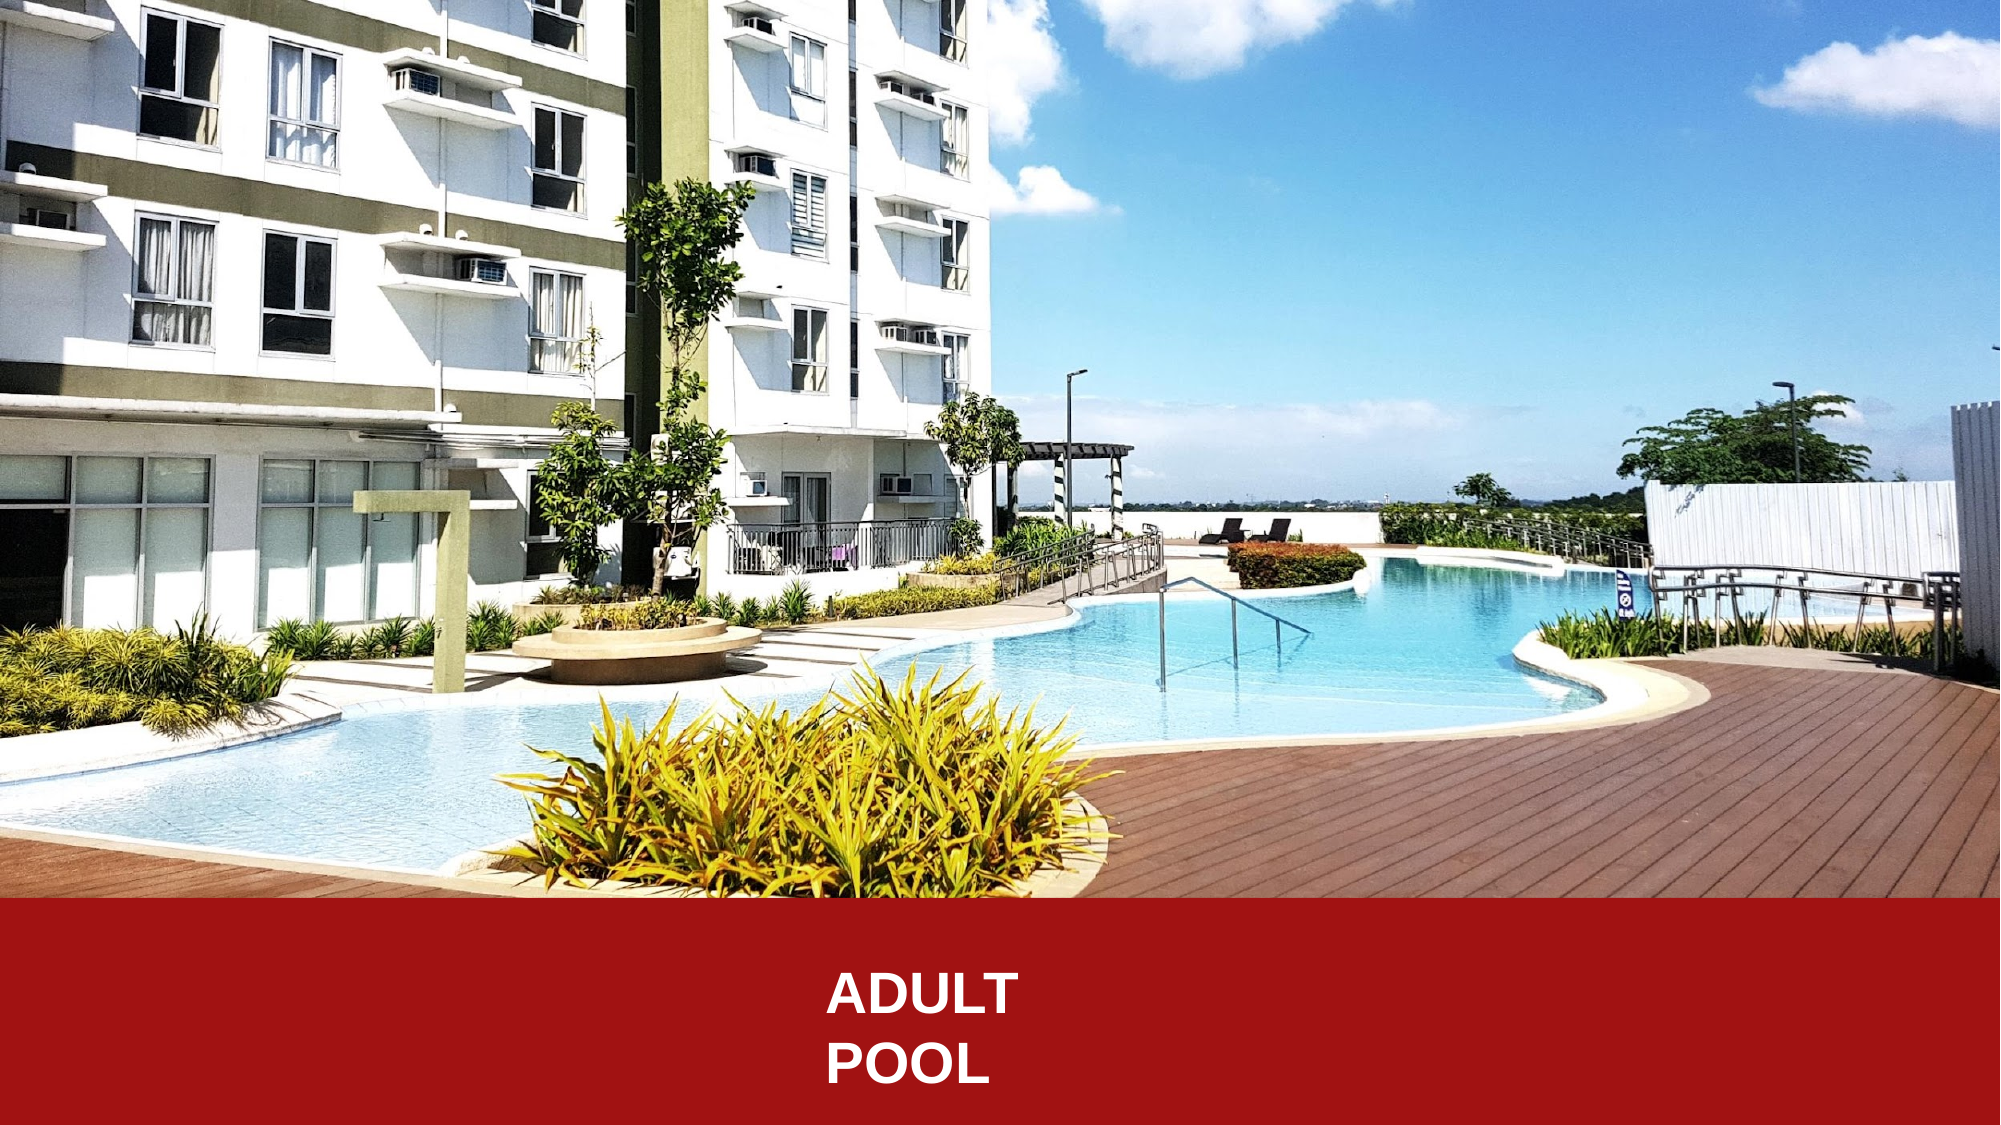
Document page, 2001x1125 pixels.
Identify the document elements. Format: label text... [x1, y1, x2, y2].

text_box [0, 897, 2000, 1125]
text_box ADULT POOL [823, 952, 1182, 1095]
text_box [0, 0, 2000, 897]
